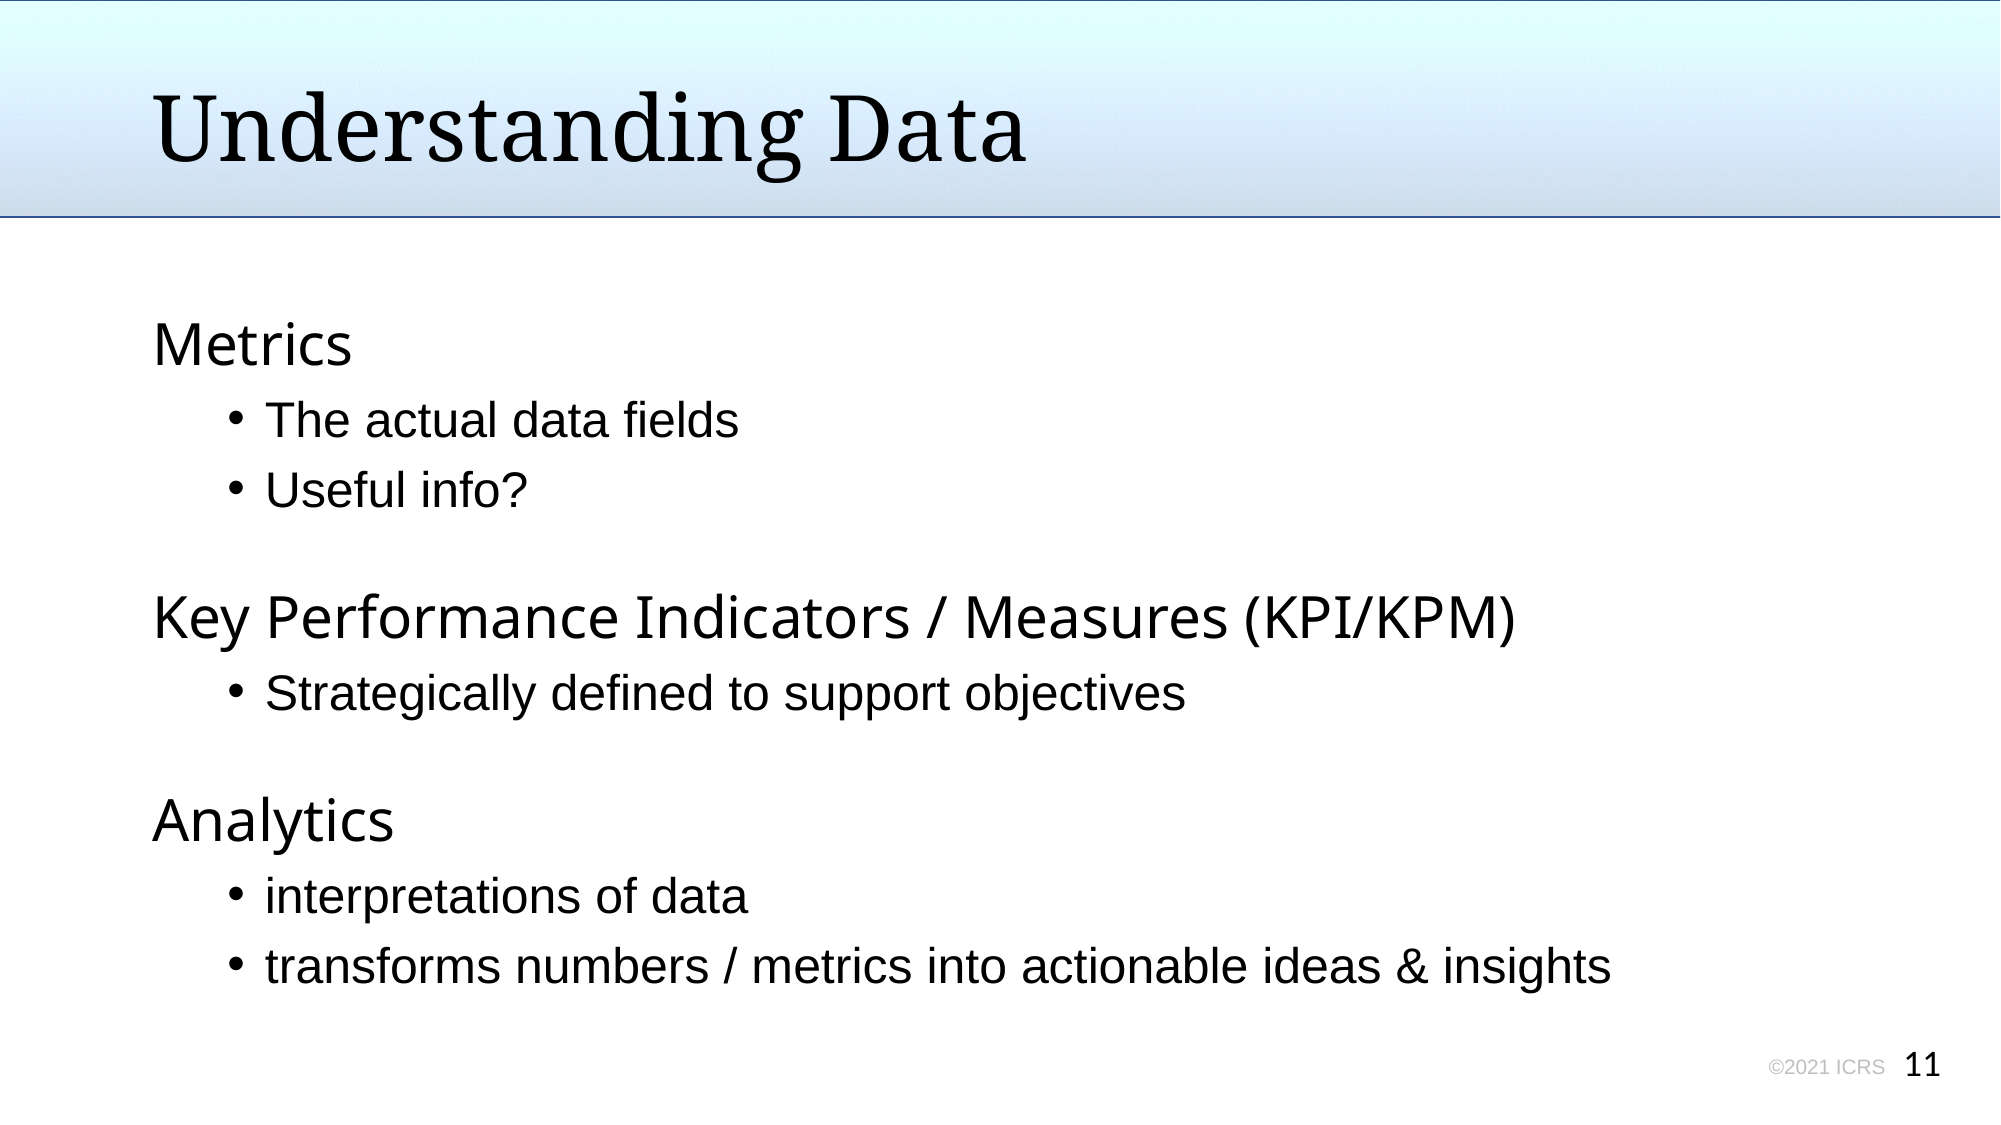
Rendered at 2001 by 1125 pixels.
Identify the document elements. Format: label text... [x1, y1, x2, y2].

text_box ©2021 ICRS [1754, 1045, 1901, 1086]
list Metrics The actual data fields Useful info? Key Performance Indicators / Measures (KPI/KPM) Strategically defined to support objectives Analytics interpretations of data transforms numbers / metrics into actionable ideas & insights [137, 299, 1863, 1014]
title Understanding Data [137, 59, 1863, 205]
picture [0, 1, 2001, 216]
